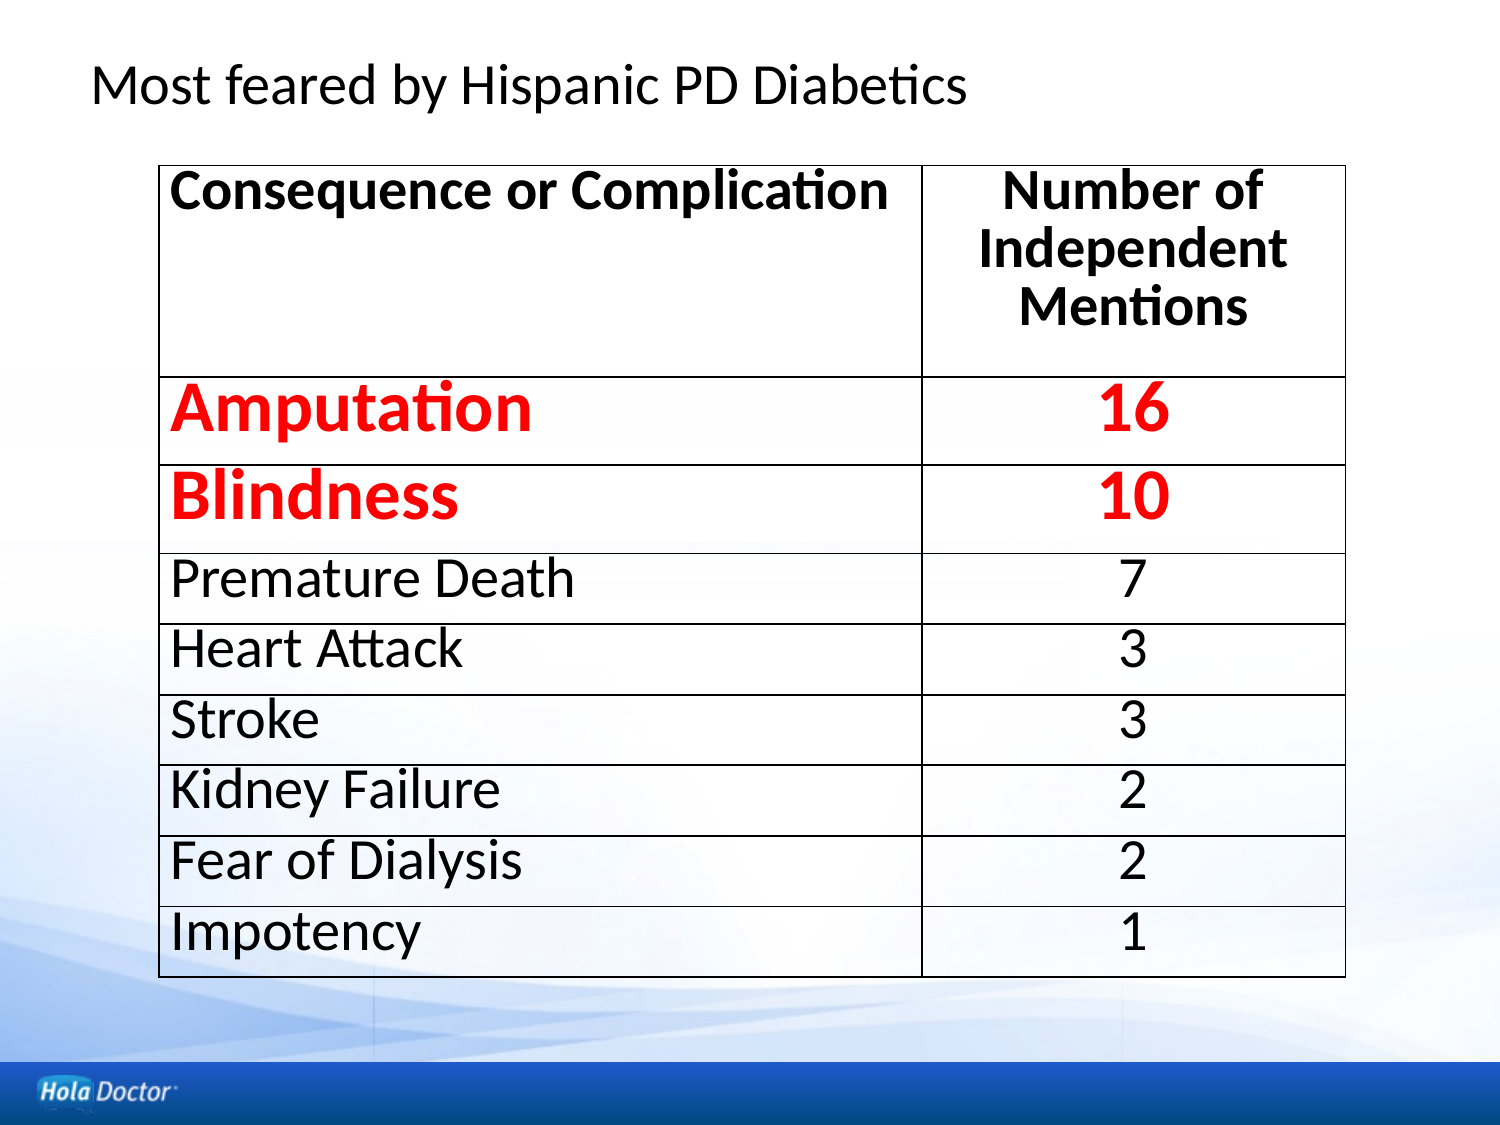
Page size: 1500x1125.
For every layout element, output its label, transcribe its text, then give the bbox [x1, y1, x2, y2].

table_cell 2 [923, 766, 1345, 835]
table_cell Impotency [160, 907, 921, 976]
table_cell 16 [923, 378, 1345, 464]
table_cell 3 [923, 625, 1345, 694]
table_cell Amputation [160, 378, 921, 464]
table_cell 7 [923, 554, 1345, 623]
table_cell 10 [923, 466, 1345, 553]
table_header Consequence or Complication [160, 166, 921, 376]
picture [0, 0, 1500, 1062]
table_cell Blindness [160, 466, 921, 553]
table_cell Heart Attack [160, 625, 921, 694]
table_cell 2 [923, 837, 1345, 906]
table_cell 1 [923, 907, 1345, 976]
table_header Number of Independent Mentions [923, 166, 1345, 376]
table_cell Fear of Dialysis [160, 837, 921, 906]
title Most feared by Hispanic PD Diabetics [75, 0, 1425, 163]
table_cell 3 [923, 696, 1345, 764]
table_cell Kidney Failure [160, 766, 921, 835]
table_cell Premature Death [160, 554, 921, 623]
picture [37, 1075, 188, 1116]
table_cell Stroke [160, 696, 921, 764]
